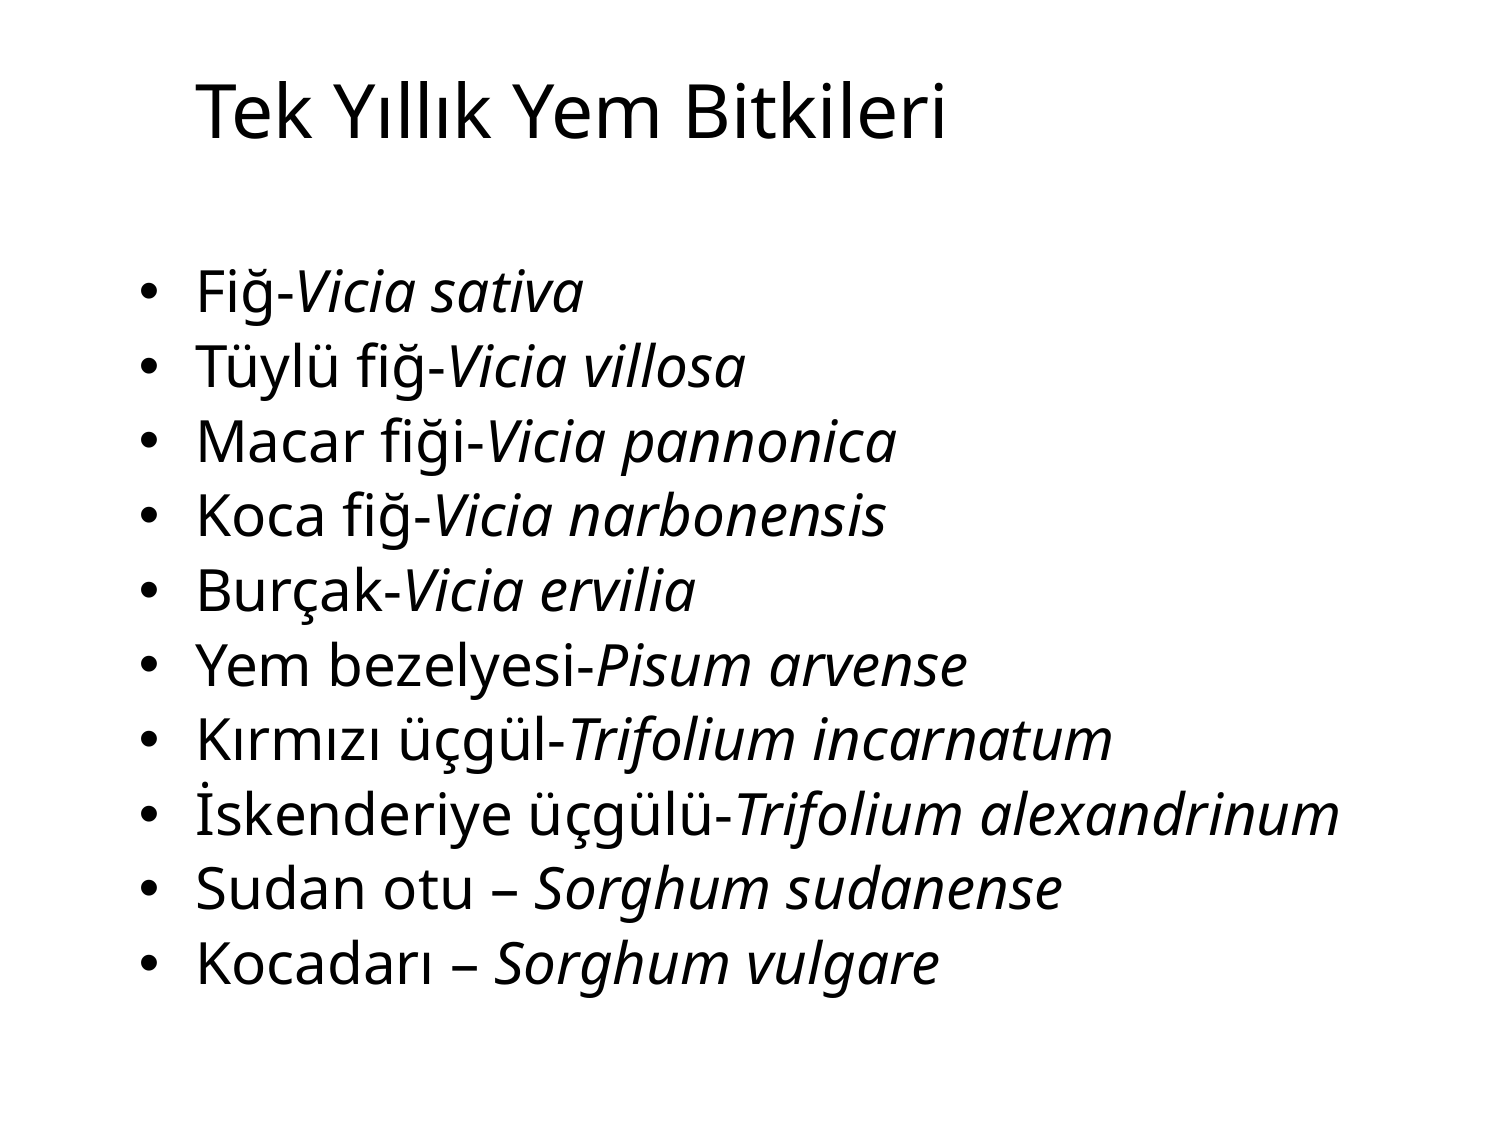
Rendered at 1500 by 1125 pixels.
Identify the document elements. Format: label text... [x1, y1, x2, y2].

list Tek Yıllık Yem Bitkileri Fiğ-Vicia sativa Tüylü fiğ-Vicia villosa Macar fiği-Vicia pannonica Koca fiğ-Vicia narbonensis Burçak-Vicia ervilia Yem bezelyesi-Pisum arvense Kırmızı üçgül-Trifolium incarnatum İskenderiye üçgülü-Trifolium alexandrinum Sudan otu – Sorghum sudanense Kocadarı – Sorghum vulgare [123, 66, 1399, 1059]
